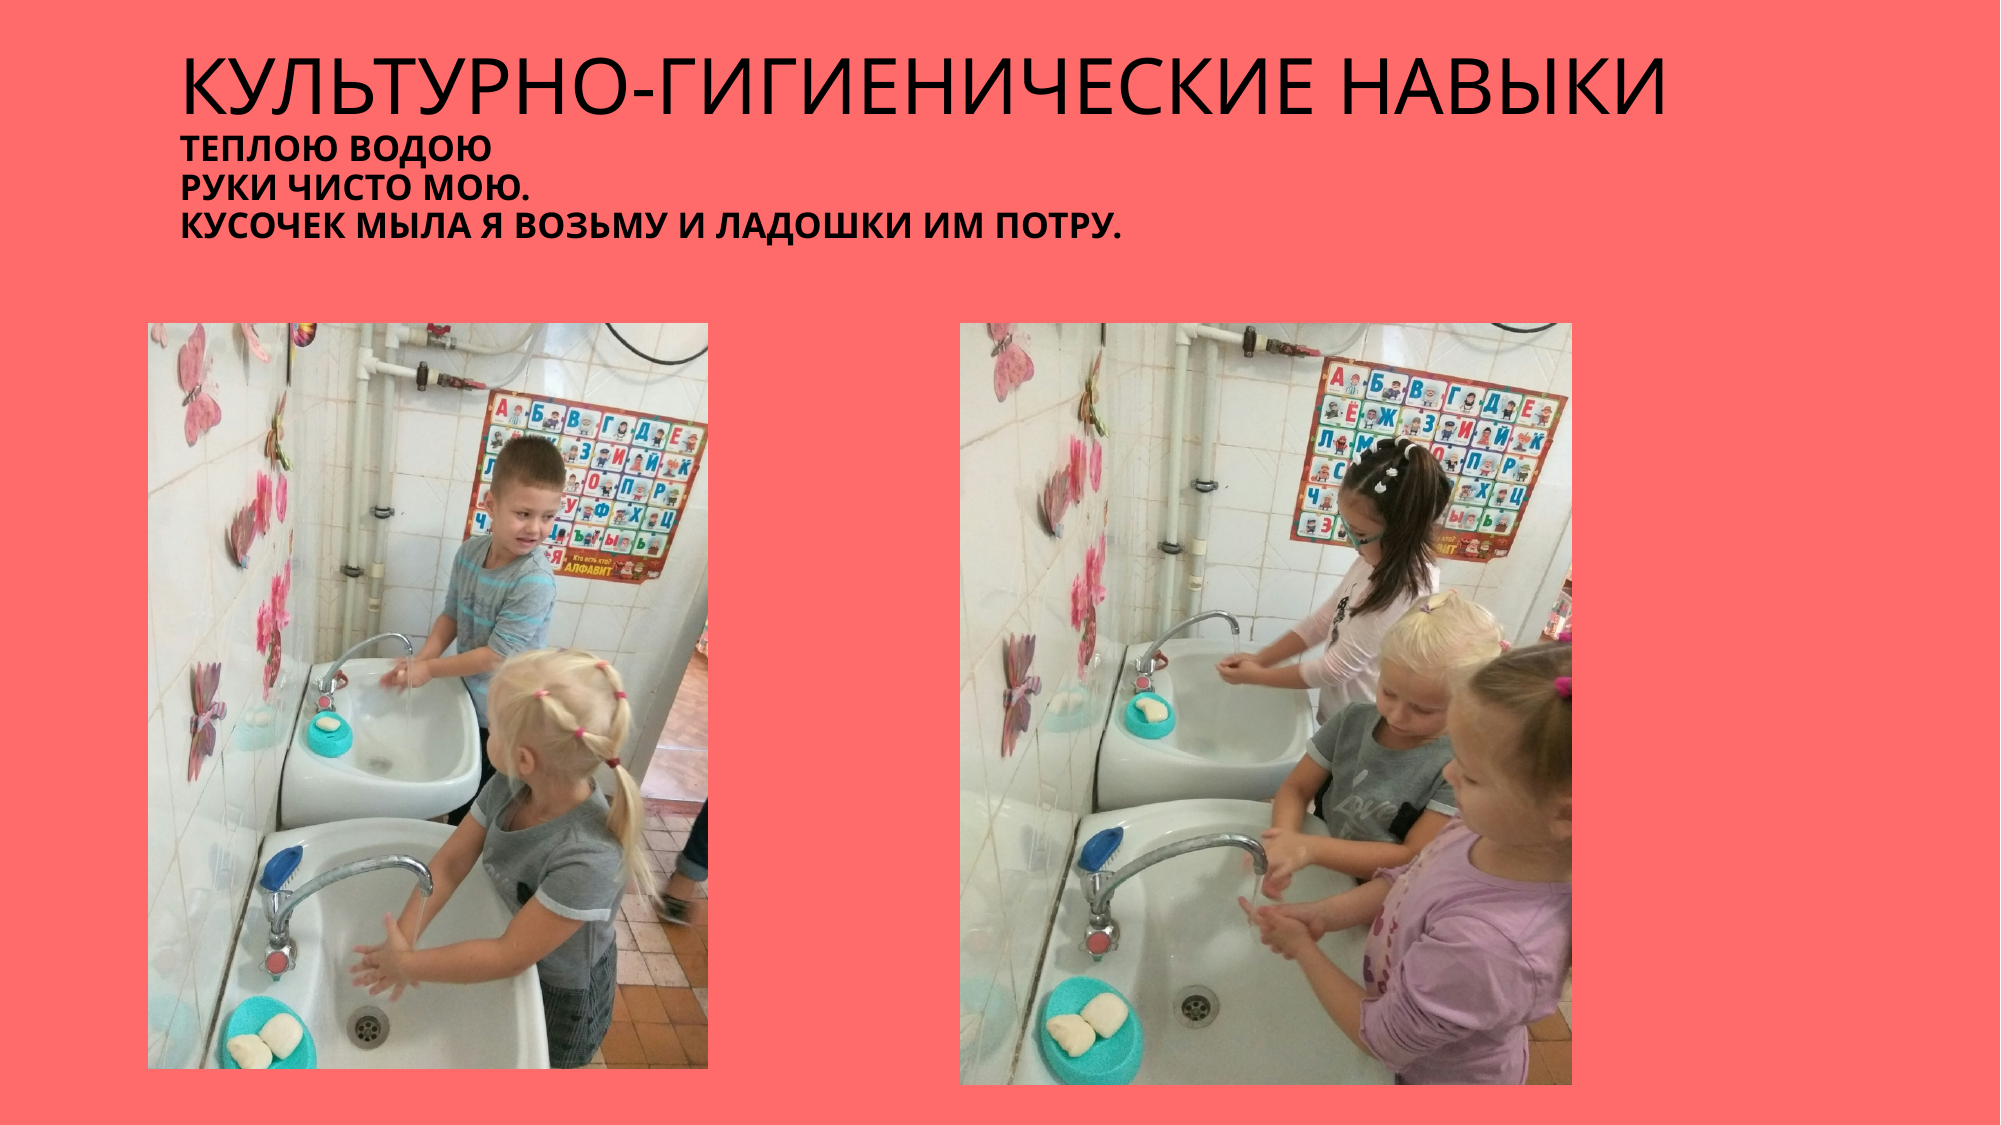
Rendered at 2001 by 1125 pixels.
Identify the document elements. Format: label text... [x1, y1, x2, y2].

picture [148, 323, 708, 1069]
picture [960, 323, 1572, 1085]
title КУЛЬТУРНО-ГИГИЕНИЧЕСКИЕ НАВЫКИ ТЕПЛОЮ ВОДОЮ РУКИ ЧИСТО МОЮ. КУСОЧЕК МЫЛА Я ВОЗЬМУ И ЛАДОШКИ ИМ ПОТРУ. [164, 37, 1890, 256]
